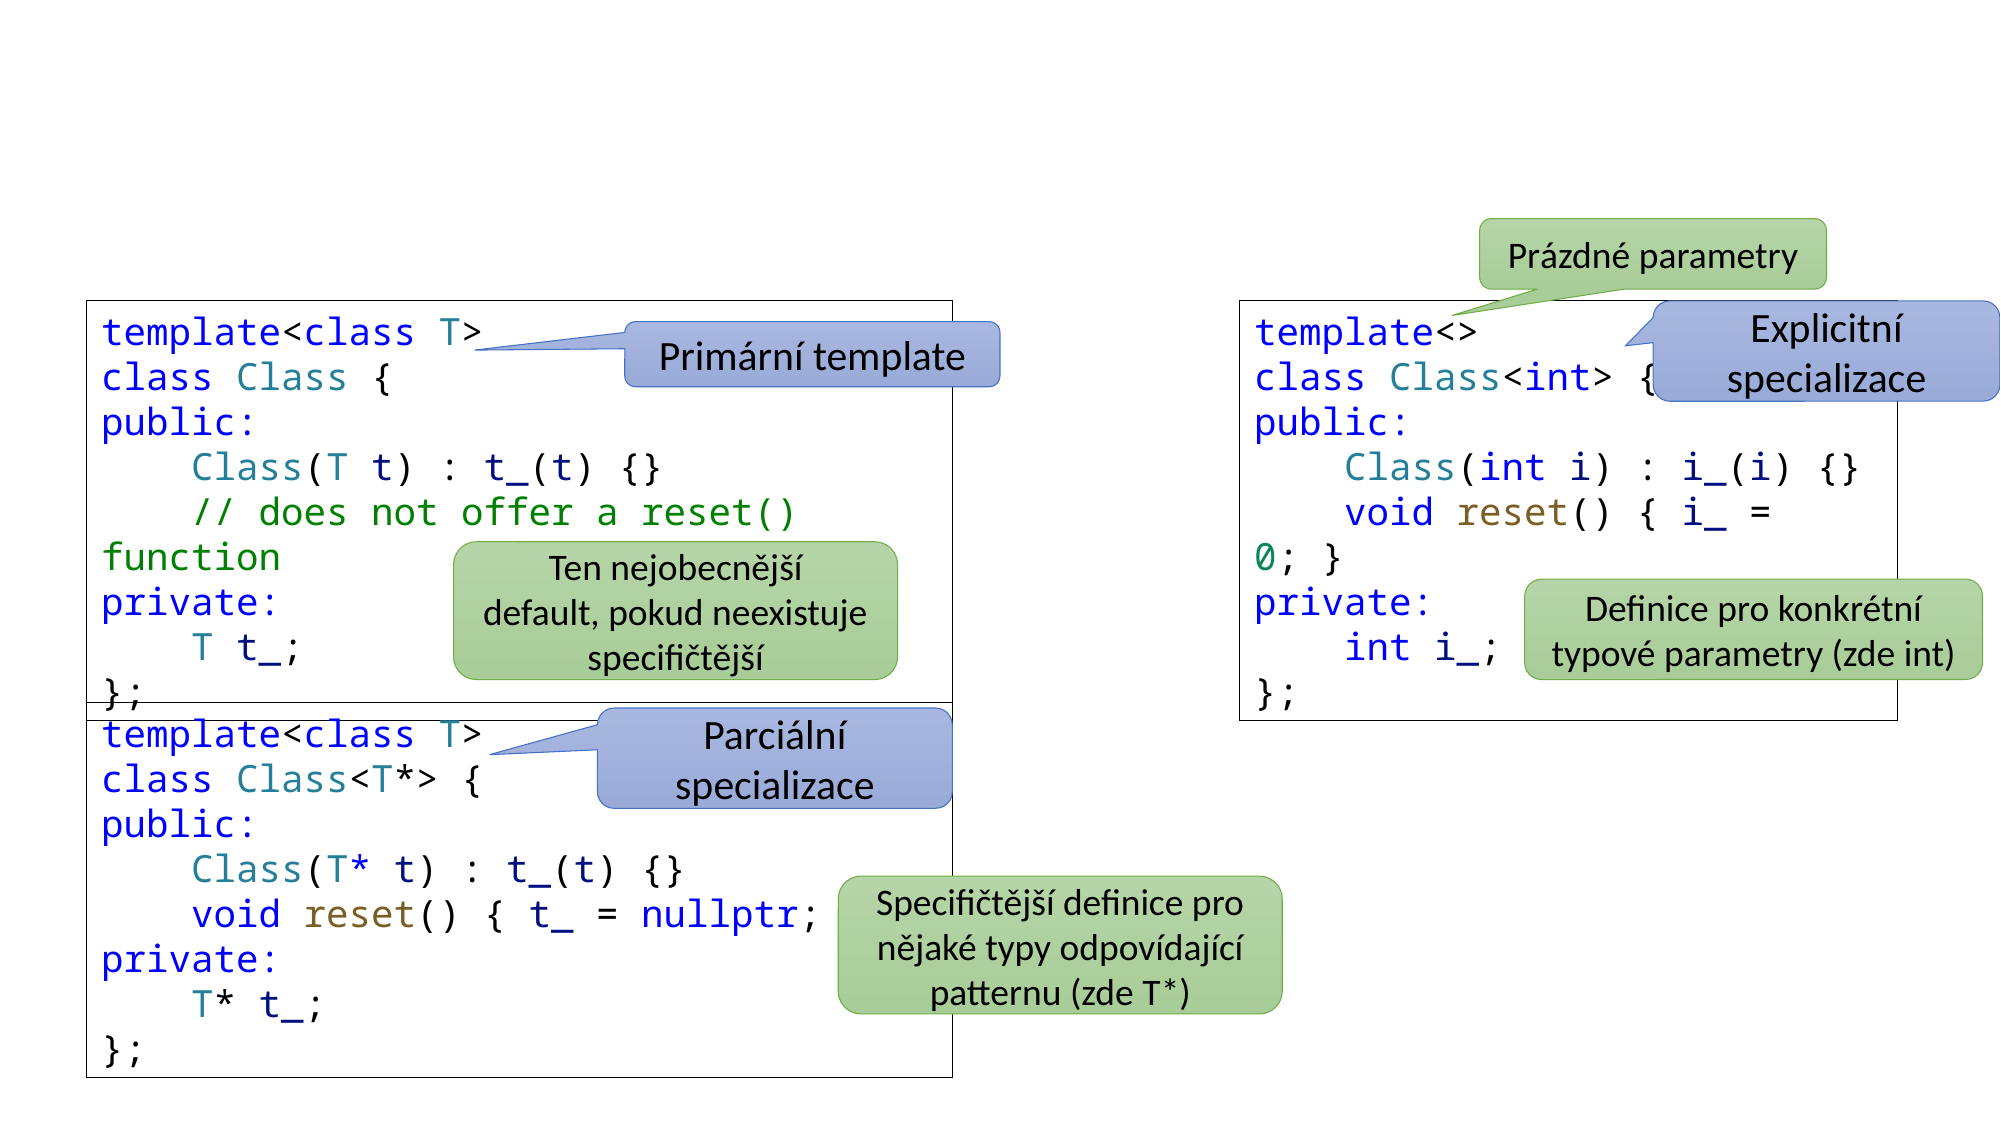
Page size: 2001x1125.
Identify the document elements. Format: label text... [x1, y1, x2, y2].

text_box Prázdné parametry [1451, 218, 1828, 316]
text_box Specifičtější definice pro nějaké typy odpovídající patternu (zde T*) [837, 875, 1283, 1015]
text_box Explicitní specializace [1624, 300, 2000, 402]
text_box Parciální specializace [489, 707, 953, 809]
text_box template<class T> class Class { public: Class(T t) : t_(t) {} // does not offer a reset() function private: T t_; }; [86, 300, 953, 702]
text_box Ten nejobecnější default, pokud neexistuje specifičtější [453, 541, 899, 681]
text_box Primární template [474, 321, 1001, 388]
text_box Definice pro konkrétní typové parametry (zde int) [1524, 578, 1984, 681]
text_box template<> class Class<int> { public: Class(int i) : i_(i) {} void reset() { i_ = 0; } private: int i_; }; [1239, 300, 1898, 721]
text_box template<class T> class Class<T*> { public: Class(T* t) : t_(t) {} void reset() { t_ = nullptr; } private: T* t_; }; [86, 702, 953, 1078]
